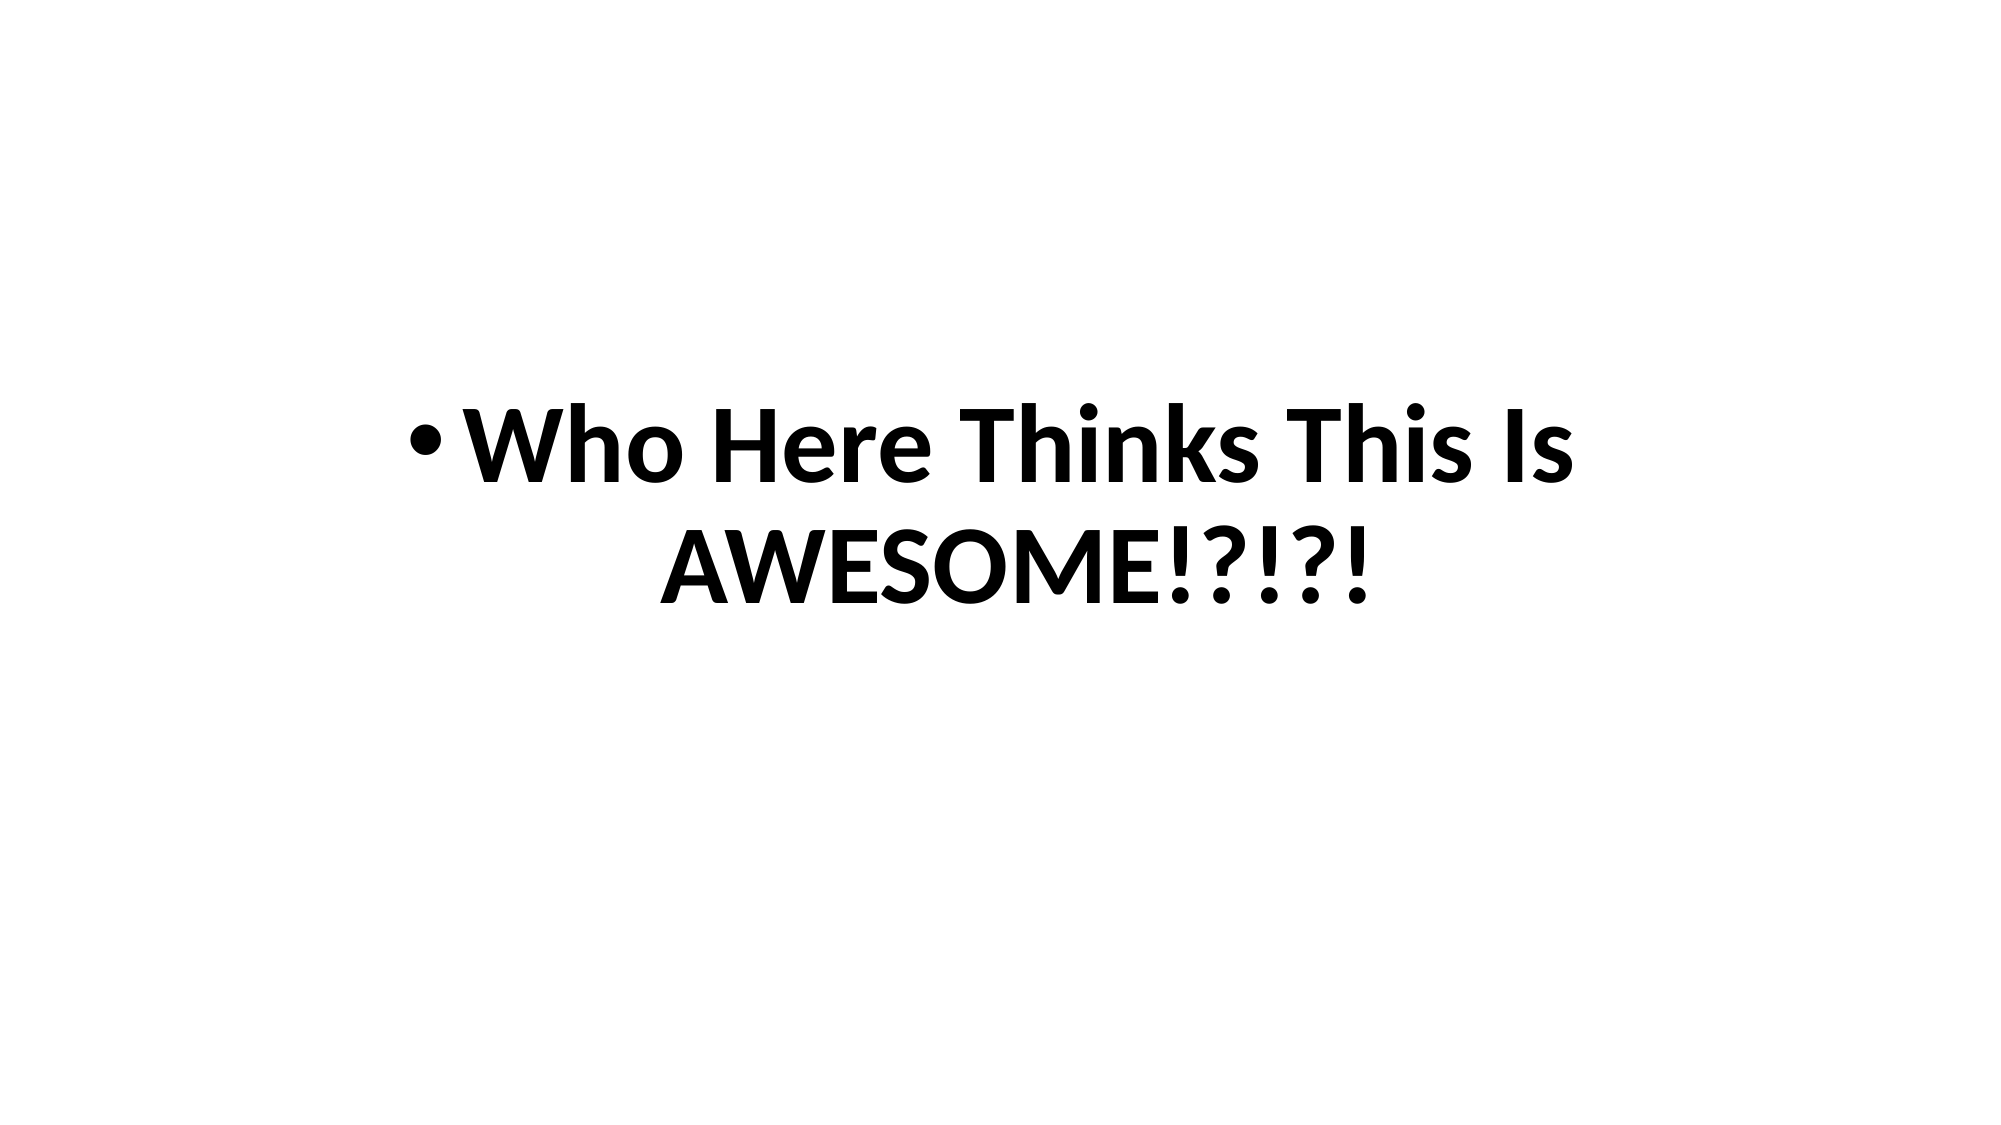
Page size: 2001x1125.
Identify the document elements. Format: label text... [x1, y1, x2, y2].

list Who Here Thinks This Is AWESOME!?!?! [136, 376, 1863, 639]
